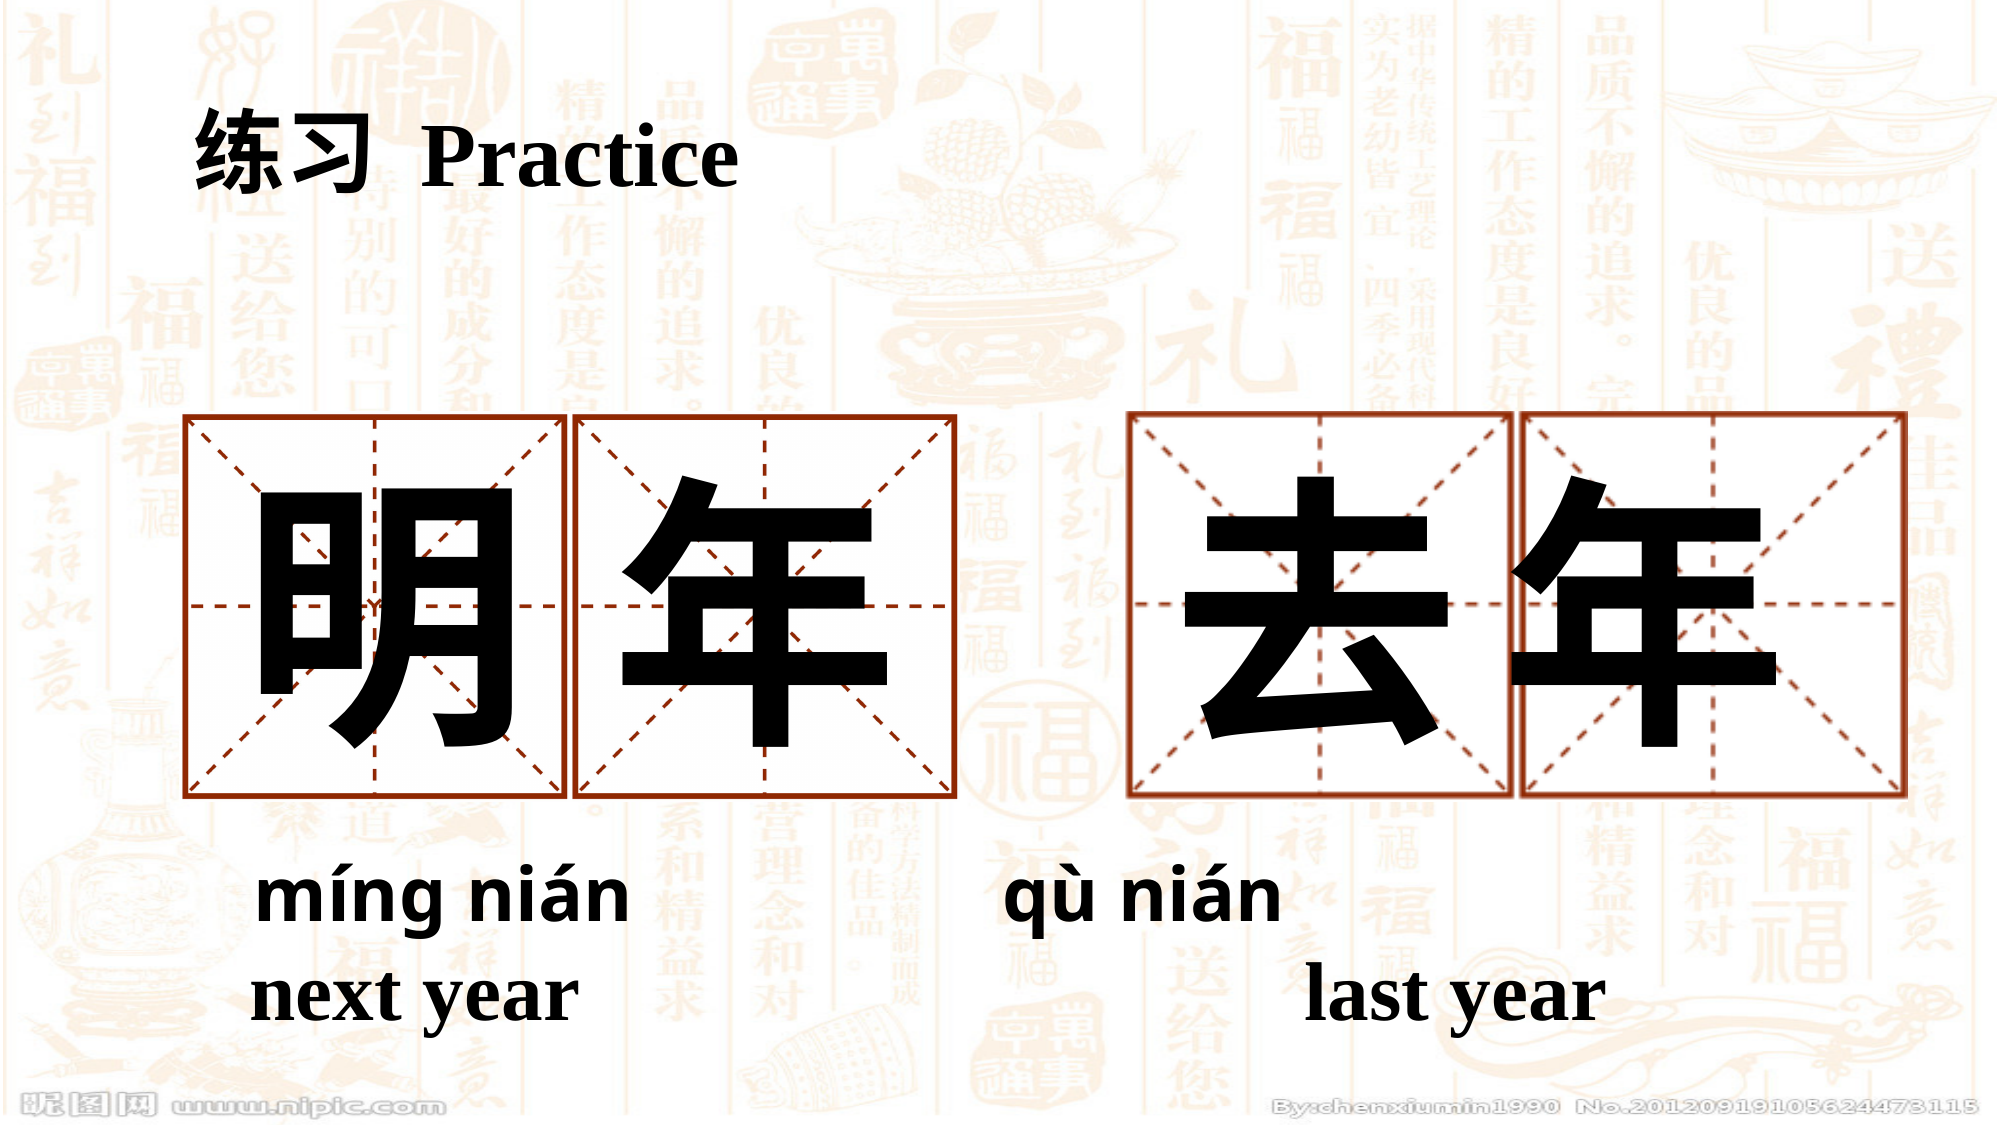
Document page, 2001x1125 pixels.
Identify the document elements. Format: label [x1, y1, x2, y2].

text_box [226, 426, 936, 787]
picture [179, 411, 960, 802]
text_box [1124, 411, 2000, 802]
list [3, 0, 1997, 1125]
